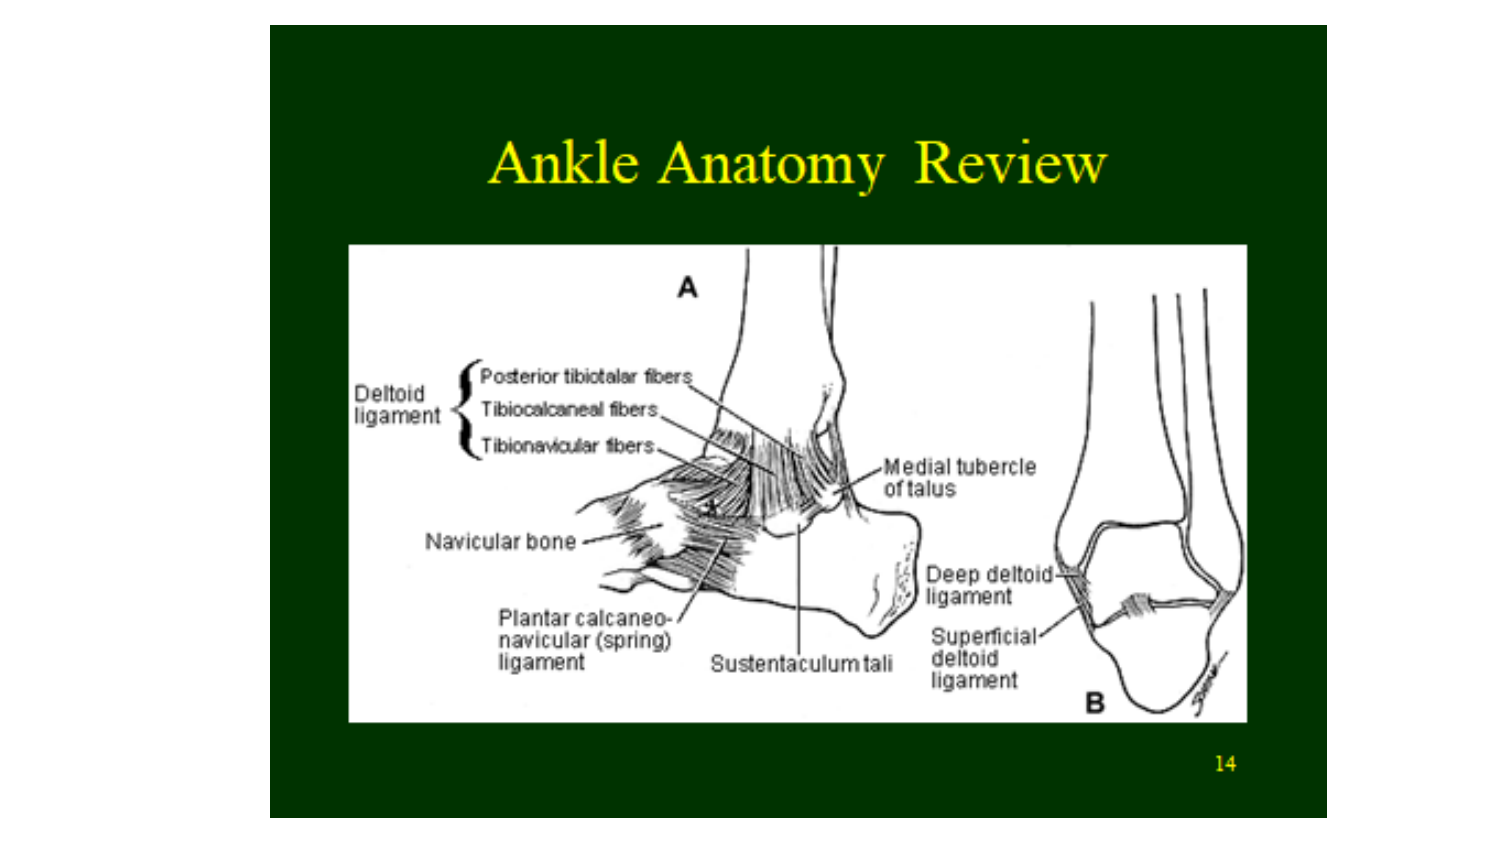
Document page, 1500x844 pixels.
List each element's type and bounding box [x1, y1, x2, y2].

picture [270, 25, 1327, 819]
